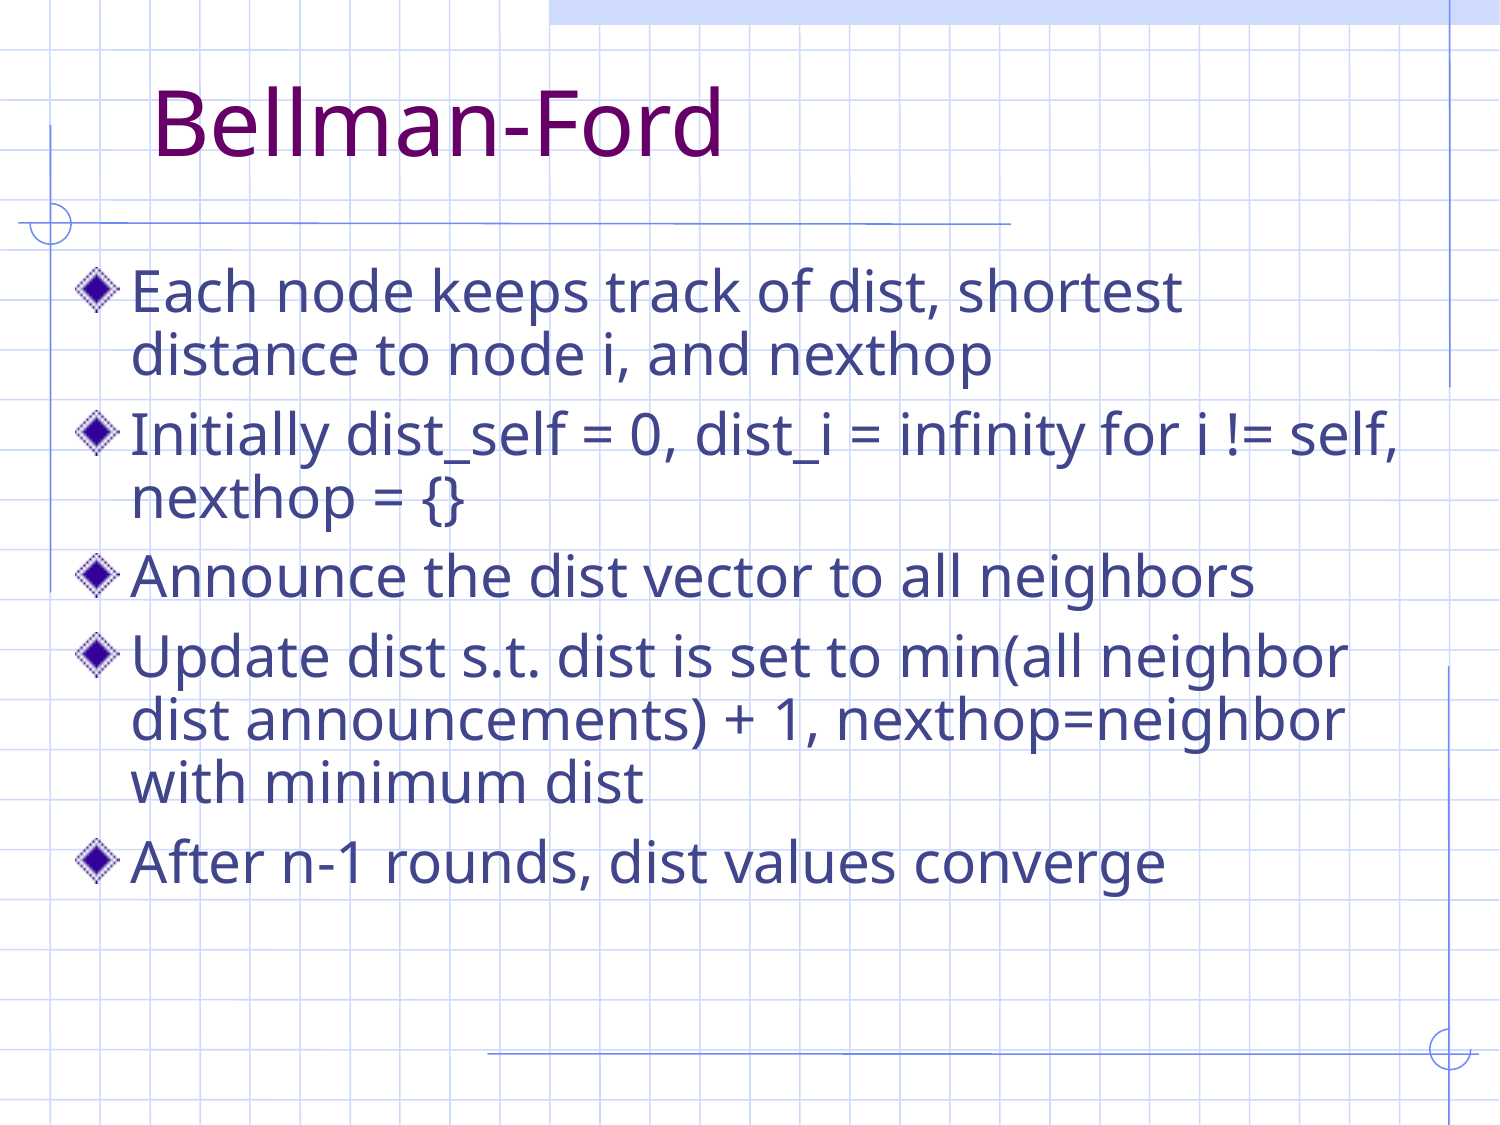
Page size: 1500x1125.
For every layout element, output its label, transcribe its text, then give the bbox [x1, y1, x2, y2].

picture [75, 267, 120, 313]
title Bellman-Ford [149, 0, 1425, 236]
picture [75, 838, 120, 884]
list Each node keeps track of dist, shortest distance to node i, and nexthop Initially dist_self = 0, dist_i = infinity for i != self, nexthop = {} Announce the dist vector to all neighbors Update dist s.t. dist is set to min(all neighbor dist announcements) + 1, nexthop=neighbor with minimum dist After n-1 rounds, dist values converge [74, 262, 1425, 1005]
picture [75, 553, 120, 598]
picture [75, 410, 120, 456]
picture [75, 632, 120, 678]
